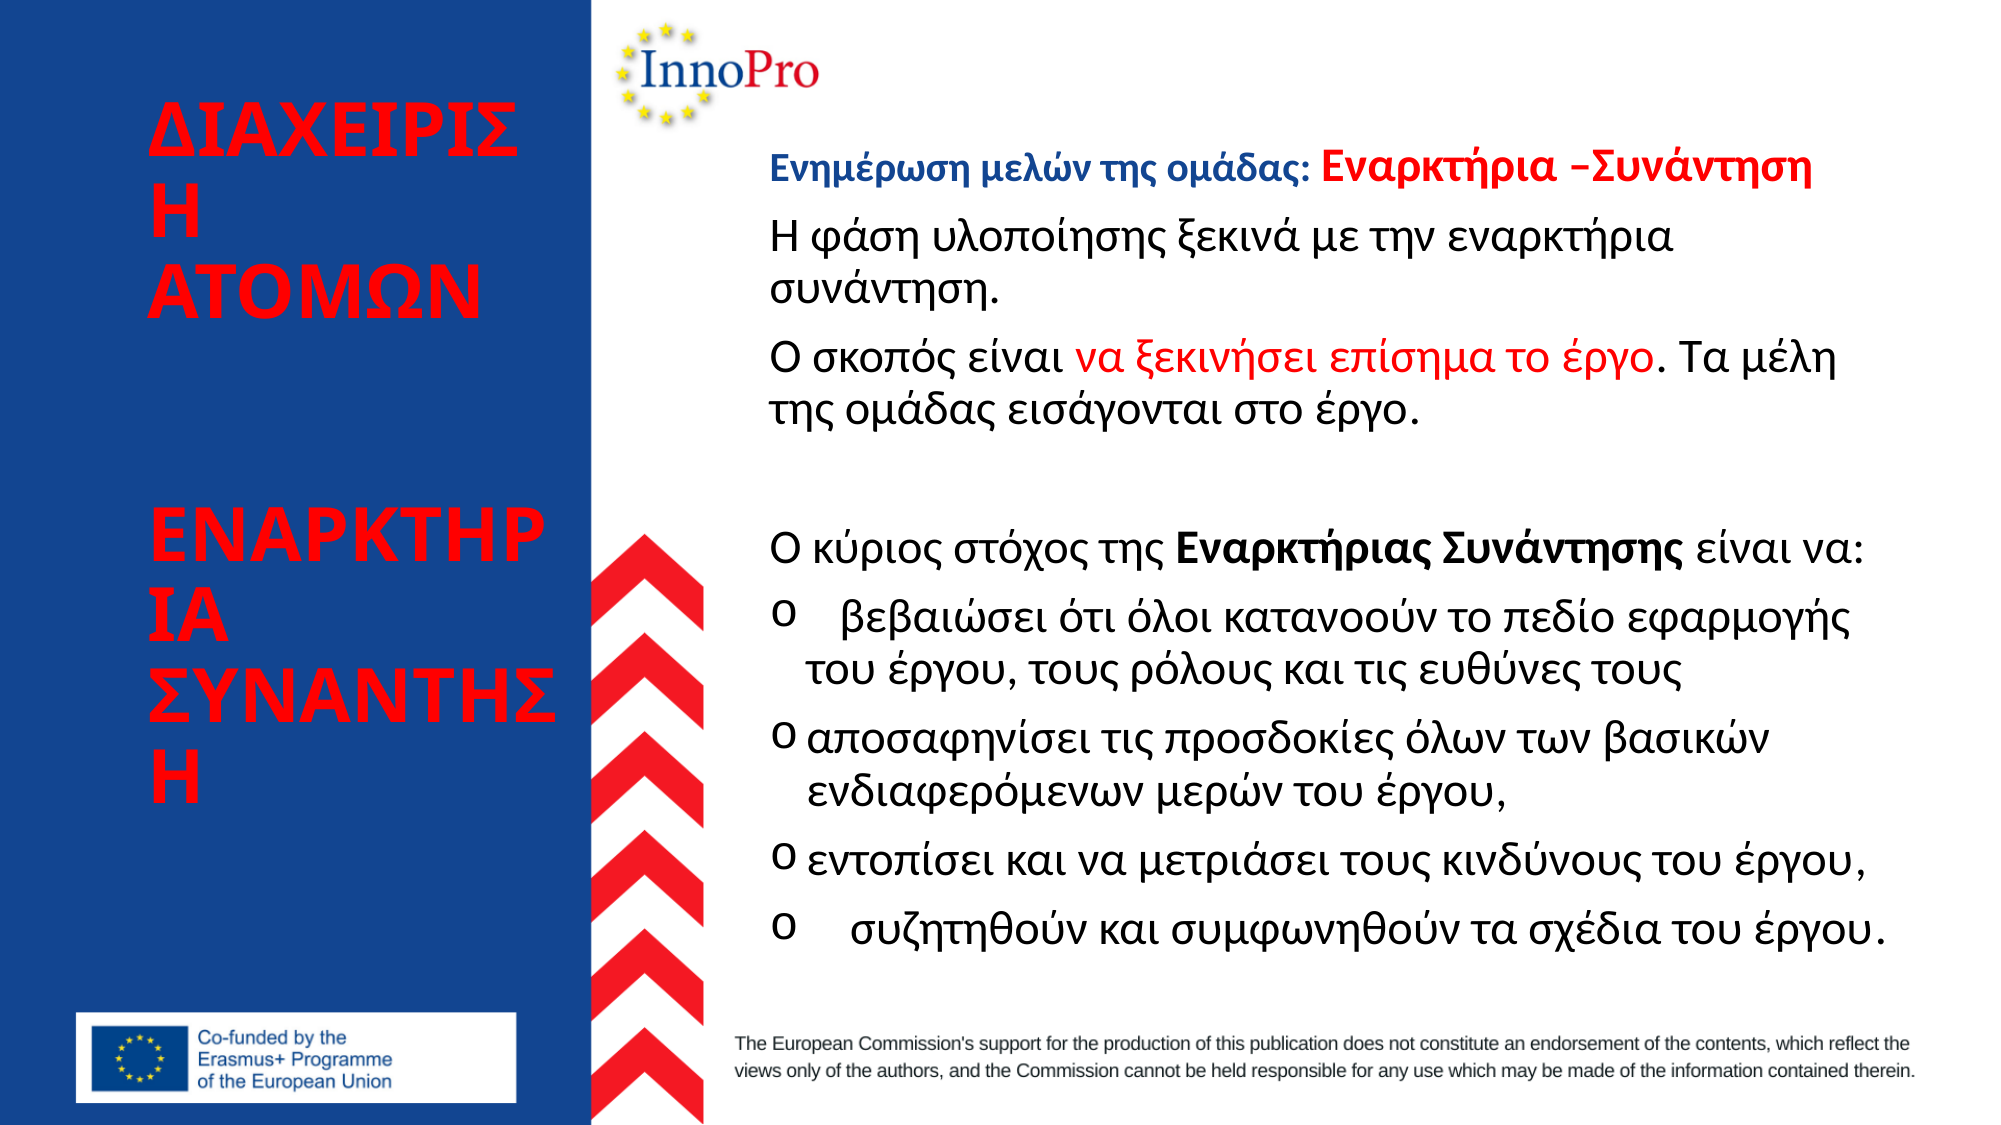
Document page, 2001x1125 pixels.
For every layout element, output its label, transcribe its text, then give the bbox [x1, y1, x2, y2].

picture [0, 0, 2001, 1125]
list Ενημέρωση μελών της ομάδας: Εναρκτήρια –Συνάντηση Η φάση υλοποίησης ξεκινά με την εναρκτήρια συνάντηση. Ο σκοπός είναι να ξεκινήσει επίσημα το έργο. Τα μέλη της ομάδας εισάγονται στο έργο. Ο κύριος στόχος της Εναρκτήριας Συνάντησης είναι να: βεβαιώσει ότι όλοι κατανοούν το πεδίο εφαρμογής του έργου, τους ρόλους και τις ευθύνες τους αποσαφηνίσει τις προσδοκίες όλων των βασικών ενδιαφερόμενων μερών του έργου, εντοπίσει και να μετριάσει τους κινδύνους του έργου, συζητηθούν και συμφωνηθούν τα σχέδια του έργου. [754, 132, 1907, 1014]
title ΔΙΑΧΕΙΡΙΣΗ ΑΤΟΜΩΝ ΕΝΑΡΚΤΗΡΙΑ ΣΥΝΑΝΤΗΣΗ [132, 144, 586, 363]
